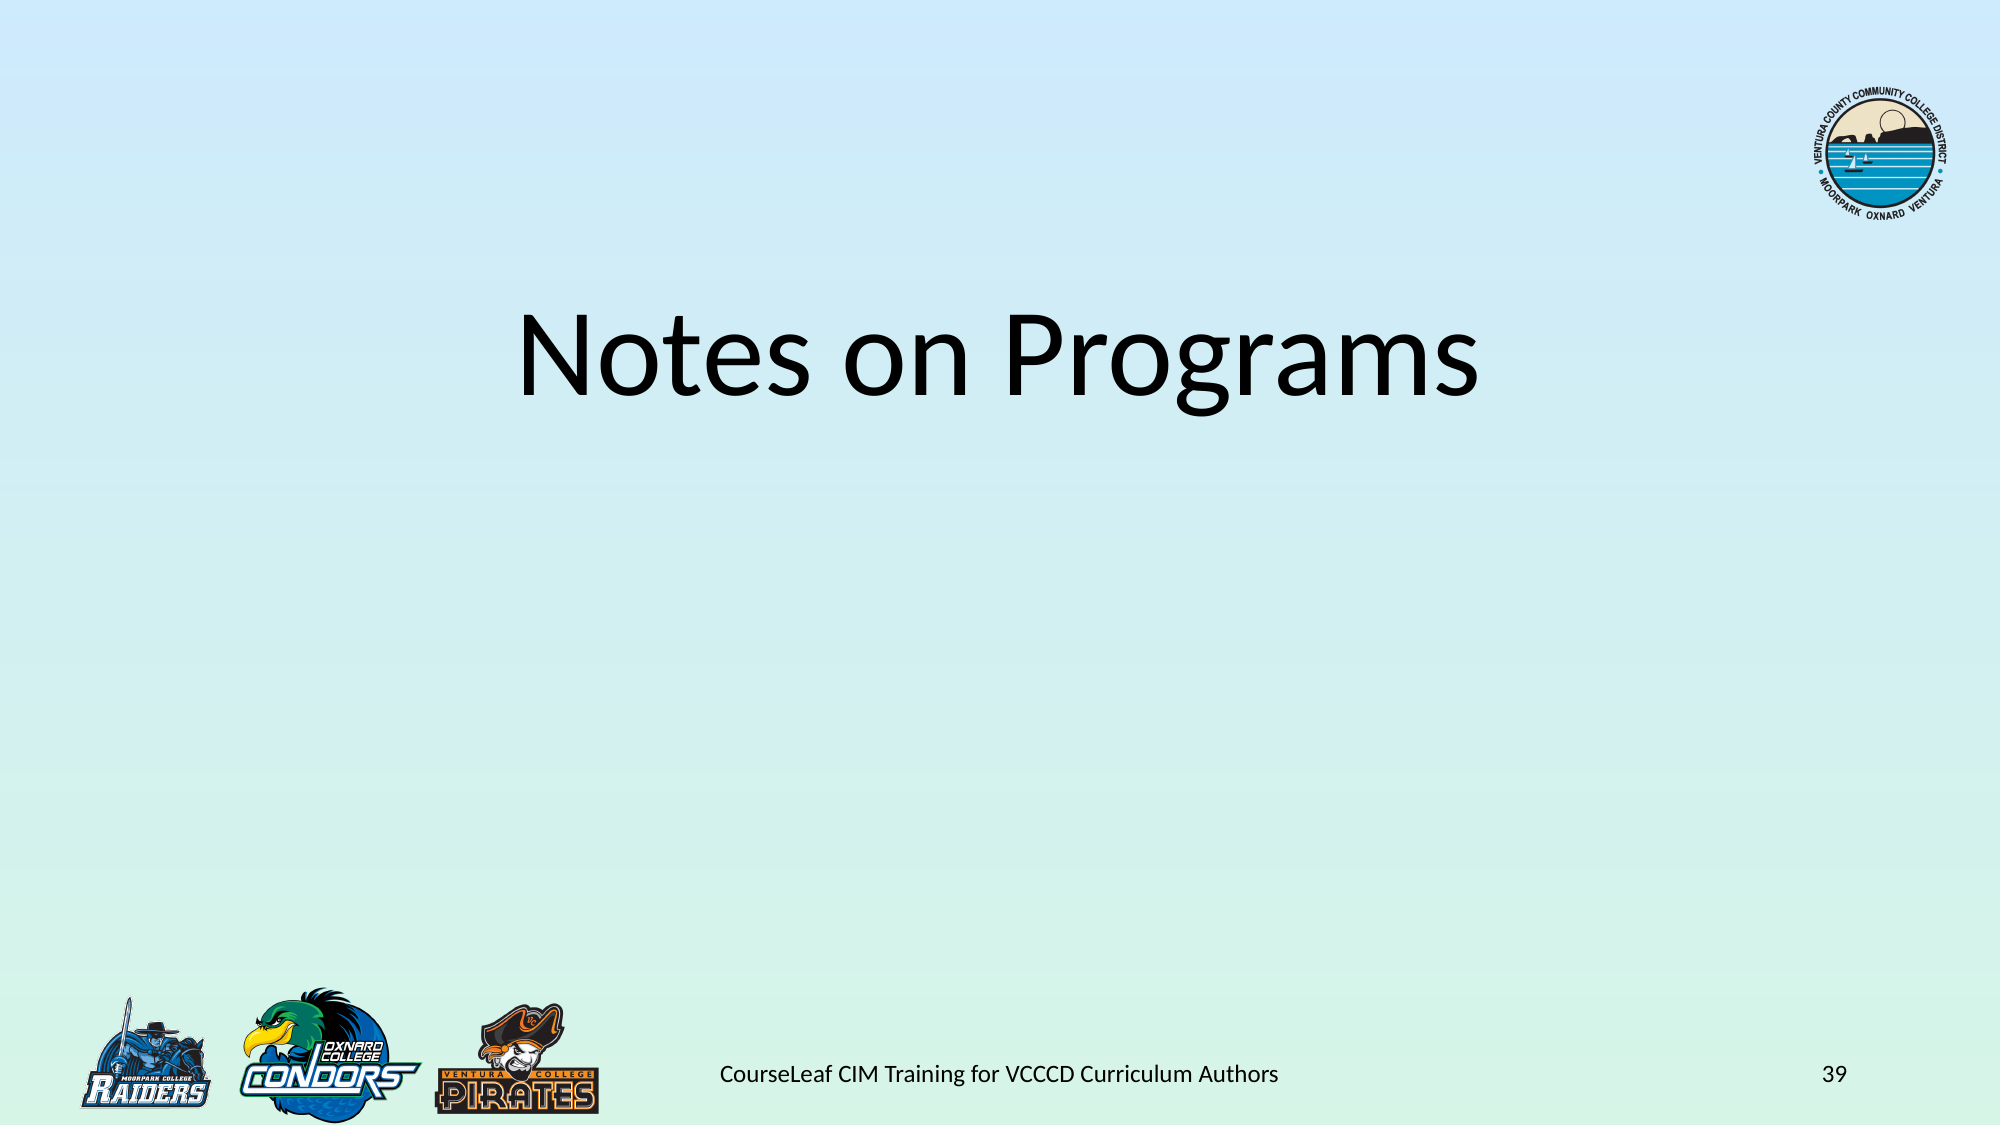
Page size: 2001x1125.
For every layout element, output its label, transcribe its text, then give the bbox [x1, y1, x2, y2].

picture [1811, 83, 1950, 222]
title Notes on Programs [136, 280, 1862, 749]
slide_number 39 [1412, 1042, 1863, 1103]
picture [56, 986, 607, 1125]
footer CourseLeaf CIM Training for VCCCD Curriculum Authors [662, 1042, 1338, 1103]
